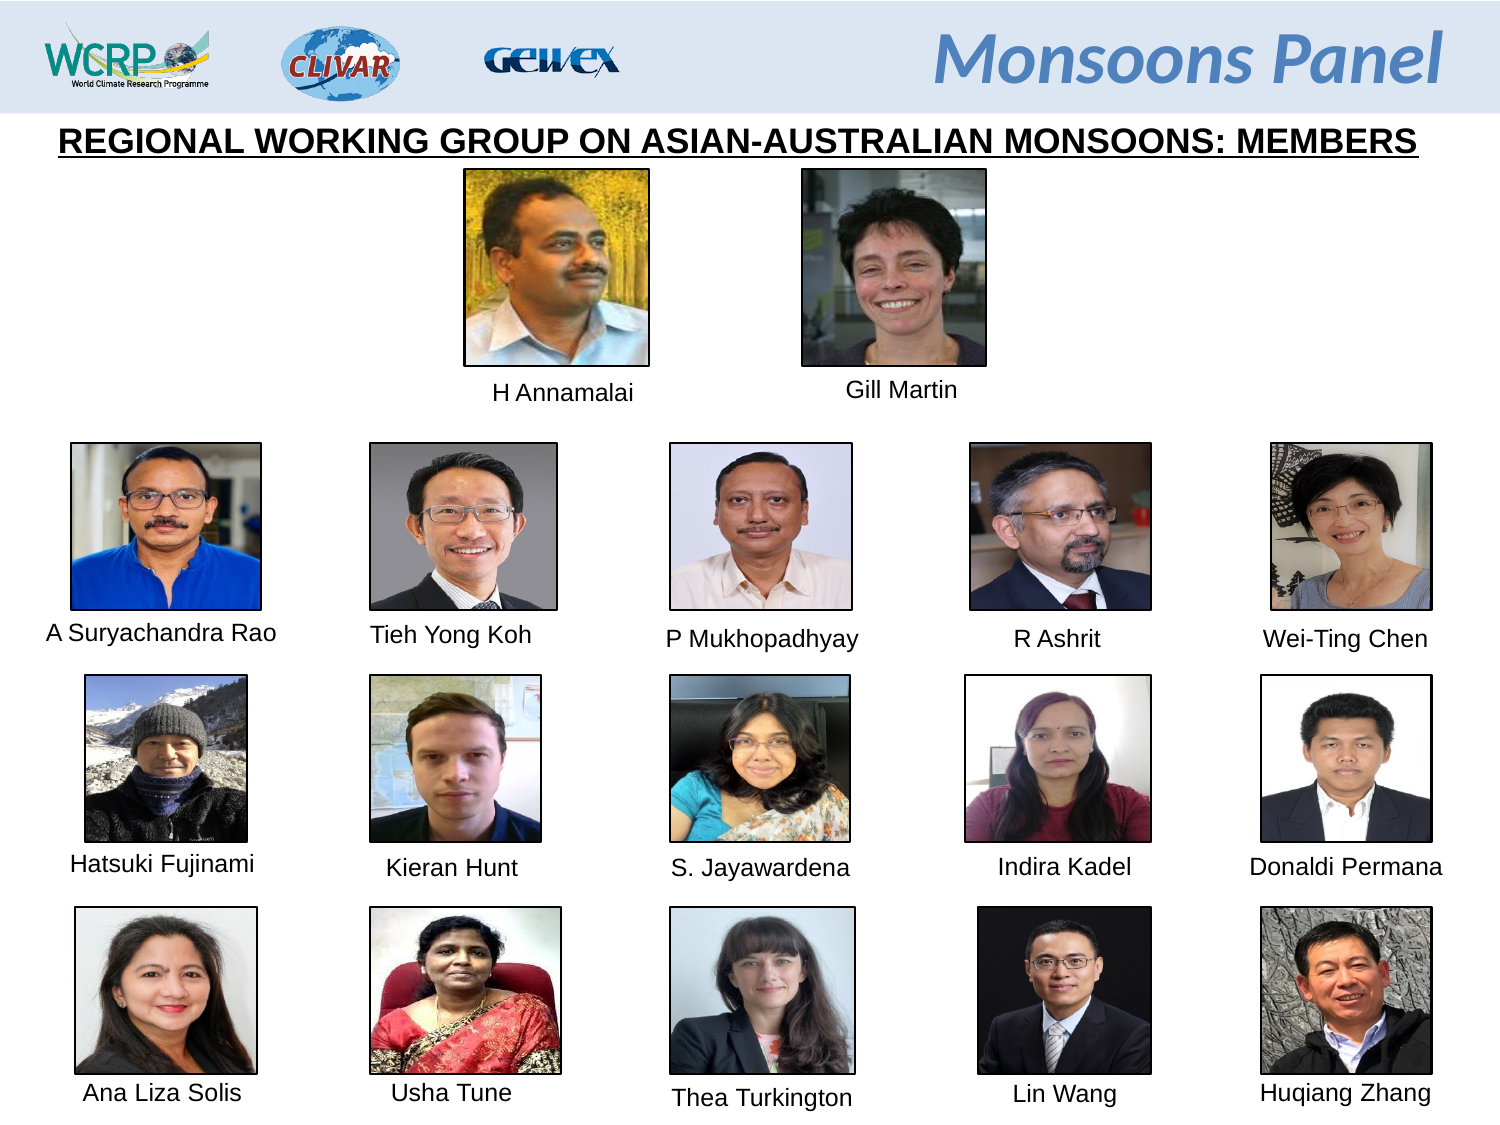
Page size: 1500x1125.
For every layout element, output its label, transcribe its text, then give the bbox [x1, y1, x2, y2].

text_box Wei-Ting Chen [1248, 615, 1444, 661]
text_box A Suryachandra Rao [30, 608, 293, 654]
picture [978, 907, 1151, 1074]
text_box Indira Kadel [982, 848, 1148, 888]
text_box R Ashrit [998, 618, 1117, 660]
picture [371, 443, 557, 610]
text_box S. Jayawardena [655, 844, 866, 890]
text_box P Mukhopadhyay [650, 615, 875, 660]
picture [1271, 443, 1431, 610]
picture [75, 907, 257, 1074]
text_box H Annamalai [477, 370, 650, 414]
text_box Gill Martin [830, 373, 974, 411]
picture [802, 169, 986, 365]
picture [671, 443, 852, 610]
text_box Hatsuki Fujinami [54, 839, 271, 885]
text_box REGIONAL WORKING GROUP ON ASIAN-AUSTRALIAN MONSOONS: MEMBERS [11, 110, 1465, 169]
picture [85, 675, 247, 842]
picture [671, 675, 850, 842]
text_box Lin Wang [997, 1082, 1133, 1115]
text_box Kieran Hunt [370, 848, 534, 889]
picture [371, 907, 560, 1074]
picture [671, 907, 855, 1074]
picture [371, 675, 541, 842]
text_box Usha Tune [375, 1082, 528, 1114]
text_box Huqiang Zhang [1244, 1068, 1447, 1114]
picture [1261, 675, 1431, 842]
picture [72, 443, 260, 610]
picture [465, 169, 649, 365]
text_box Thea Turkington [656, 1073, 869, 1119]
text_box Tieh Yong Koh [354, 610, 548, 656]
picture [1261, 907, 1431, 1074]
picture [965, 675, 1151, 842]
text_box Donaldi Permana [1234, 843, 1459, 888]
text_box Ana Liza Solis [67, 1068, 258, 1114]
picture [970, 443, 1151, 610]
